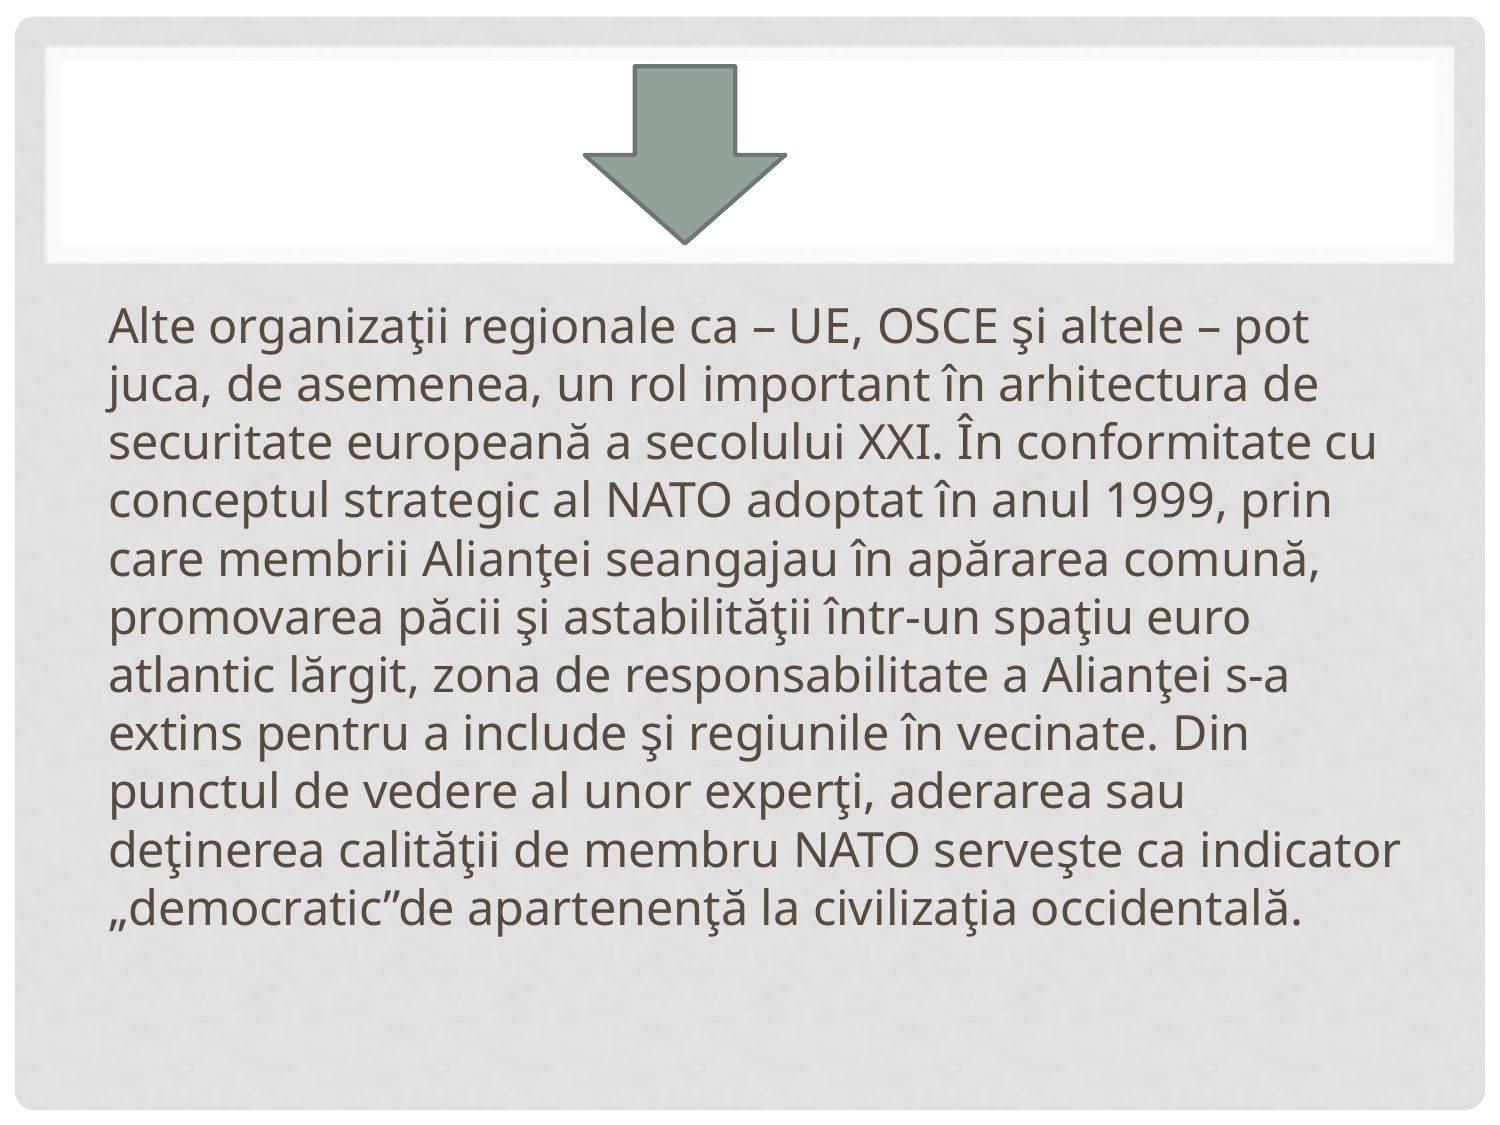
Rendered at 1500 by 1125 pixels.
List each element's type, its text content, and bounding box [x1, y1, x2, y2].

text_box [582, 64, 788, 246]
list Alte organizaţii regionale ca – UE, OSCE şi altele – pot juca, de asemenea, un rol important în arhitectura de securitate europeană a secolului XXI. În conformitate cu conceptul strategic al NATO adoptat în anul 1999, prin care membrii Alianţei seangajau în apărarea comună, promovarea păcii şi astabilităţii într-un spaţiu euro atlantic lărgit, zona de responsabilitate a Alianţei s-a extins pentru a include şi regiunile în vecinate. Din punctul de vedere al unor experţi, aderarea sau deţinerea calităţii de membru NATO serveşte ca indicator „democratic”de apartenenţă la civilizaţia occidentală. [75, 287, 1425, 1005]
